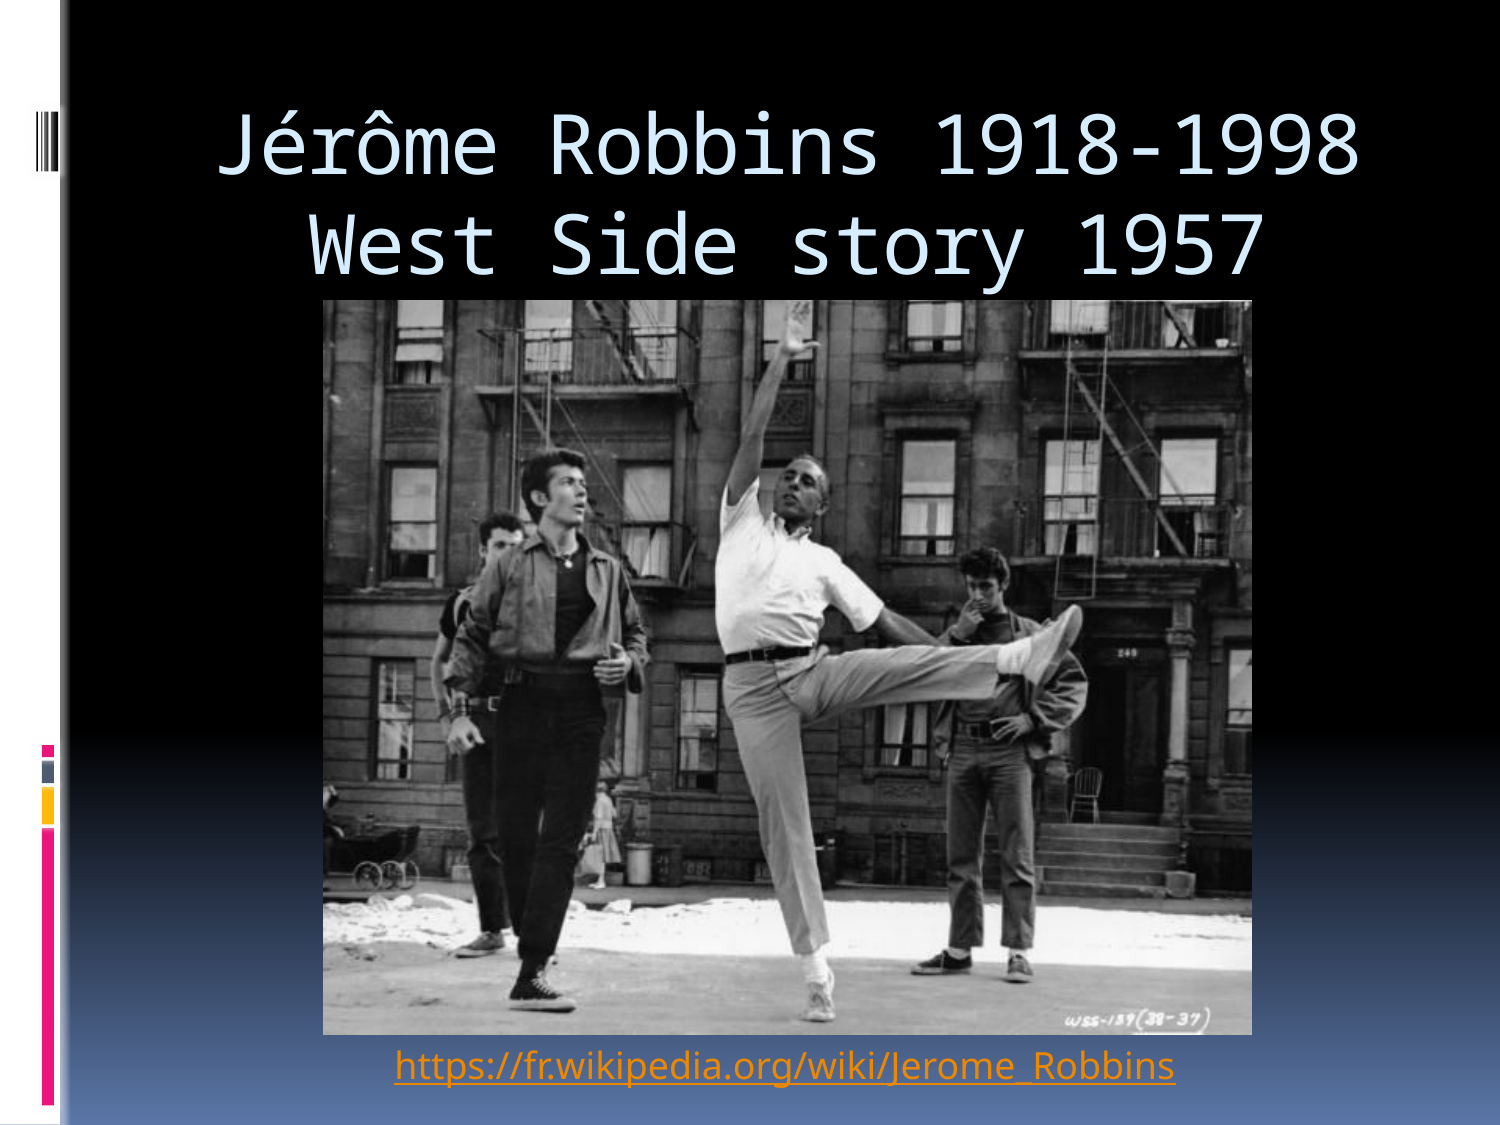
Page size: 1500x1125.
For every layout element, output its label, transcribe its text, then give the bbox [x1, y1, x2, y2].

title Jérôme Robbins 1918-1998 West Side story 1957 [150, 83, 1425, 234]
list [322, 300, 1252, 1036]
text_box https://fr.wikipedia.org/wiki/Jerome_Robbins [379, 1045, 1191, 1125]
